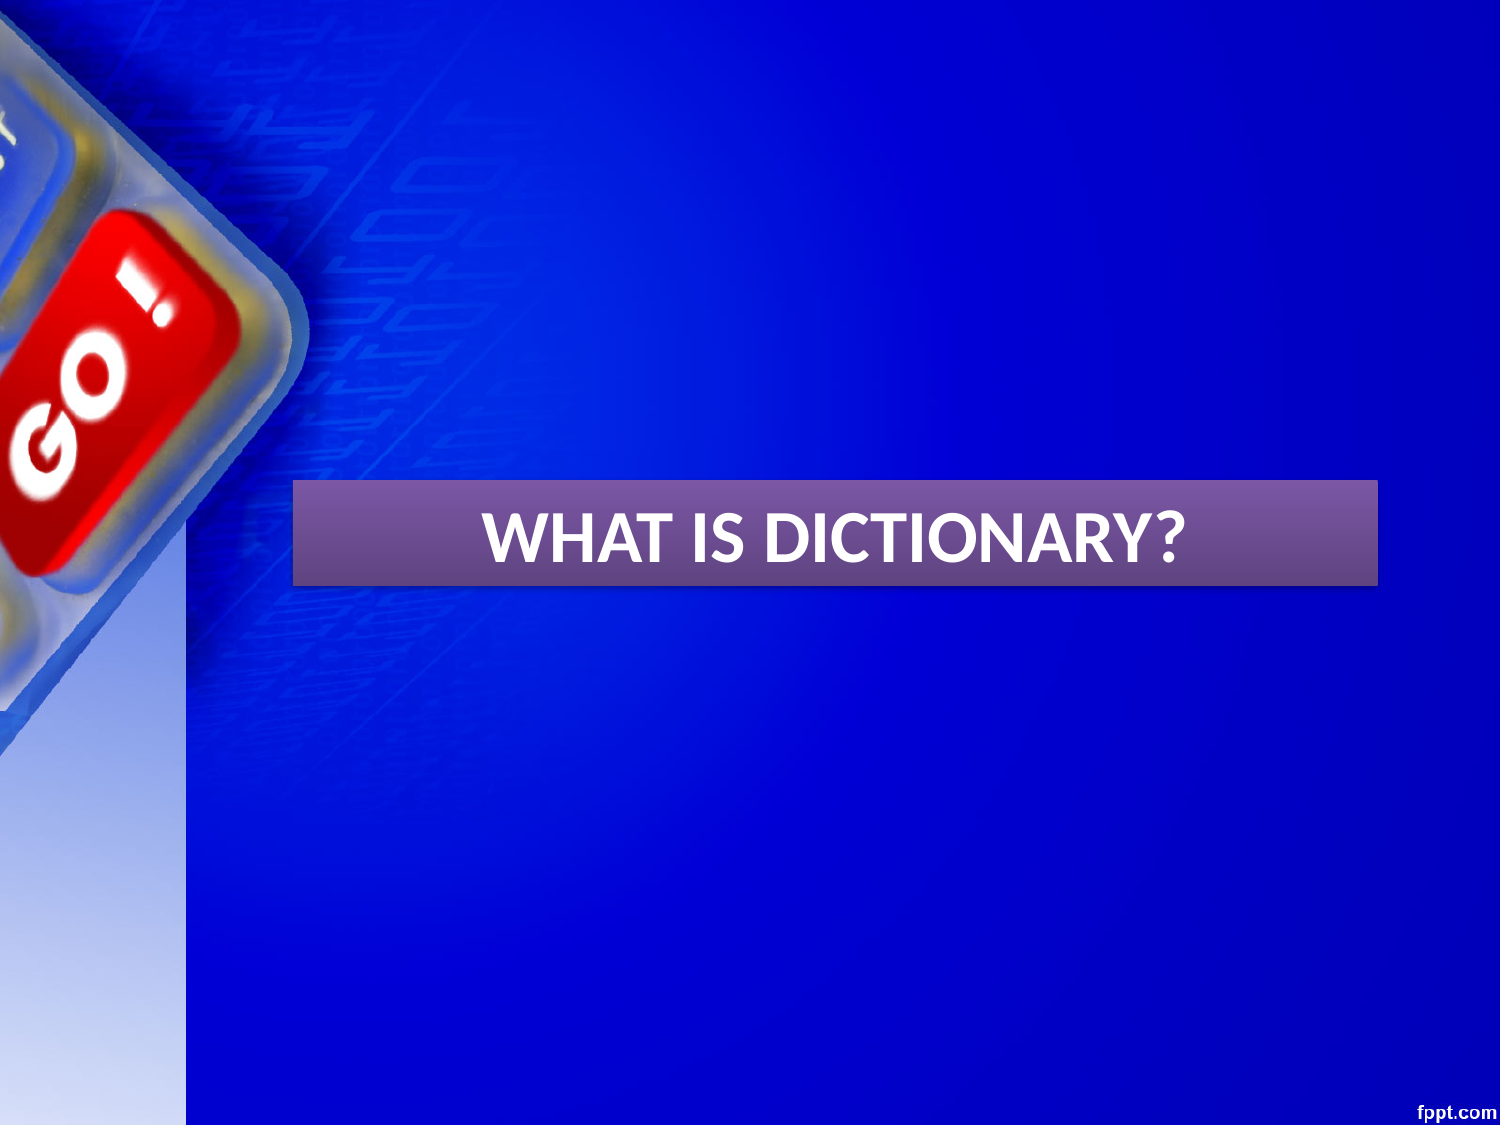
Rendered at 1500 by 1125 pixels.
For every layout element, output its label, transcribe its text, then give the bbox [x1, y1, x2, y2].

text_box WHAT IS DICTIONARY? [292, 480, 1378, 586]
picture [0, 0, 1500, 1125]
